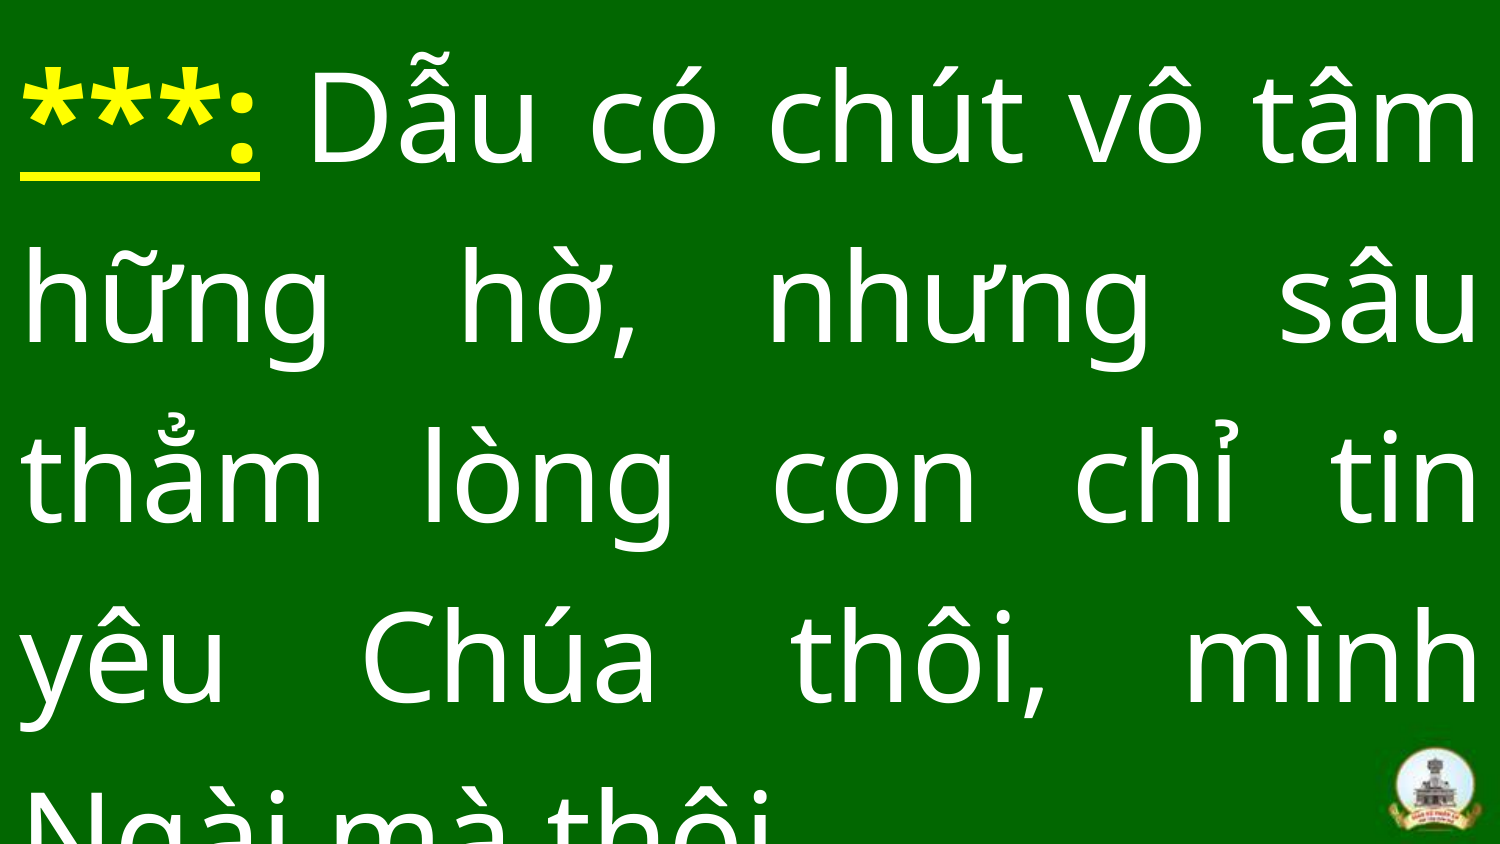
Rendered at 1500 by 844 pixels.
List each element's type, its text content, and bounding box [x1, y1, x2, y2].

list ***: Dẫu có chút vô tâm hững hờ, nhưng sâu thẳm lòng con chỉ tin yêu Chúa thôi, mình Ngài mà thôi. [0, 0, 1500, 844]
